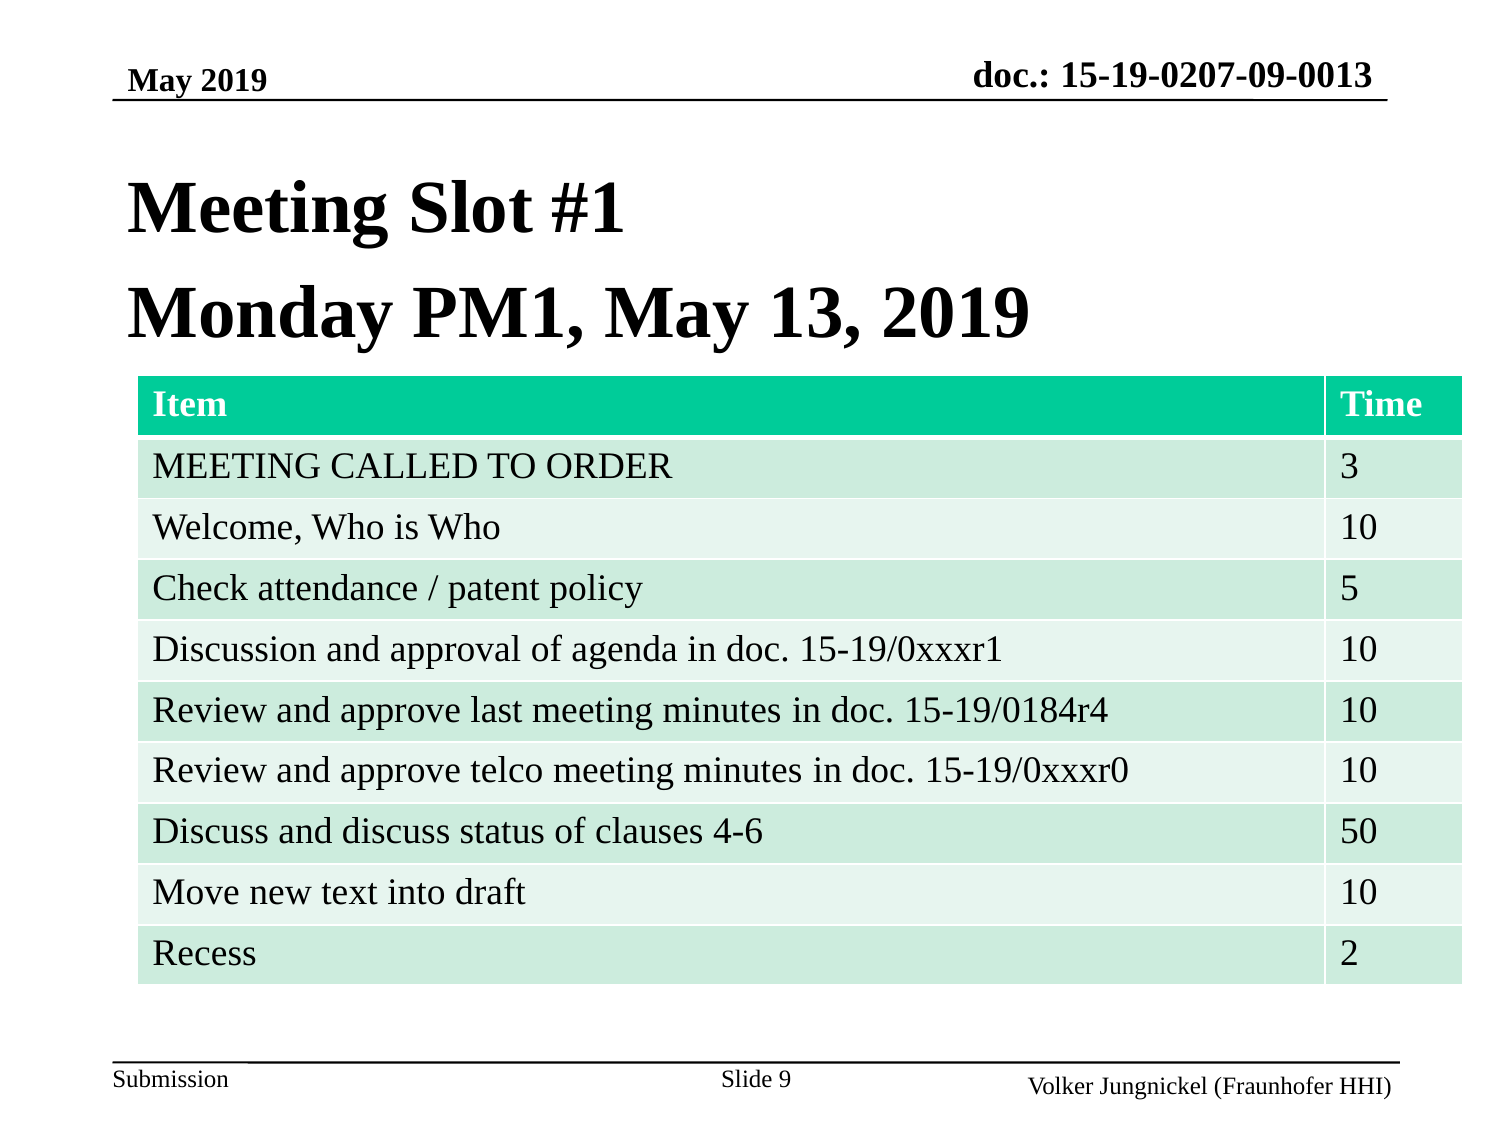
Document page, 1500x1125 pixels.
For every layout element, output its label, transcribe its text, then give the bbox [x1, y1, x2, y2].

table_cell 2 [1326, 926, 1462, 984]
table_cell Recess [138, 926, 1324, 984]
table_cell 10 [1326, 499, 1462, 558]
table_cell Discussion and approval of agenda in doc. 15-19/0xxxr1 [138, 621, 1324, 680]
table_cell Review and approve last meeting minutes in doc. 15-19/0184r4 [138, 682, 1324, 741]
slide_number Slide 9 [711, 1061, 801, 1093]
table_cell Discuss and discuss status of clauses 4-6 [138, 804, 1324, 863]
table_cell 10 [1326, 865, 1462, 924]
table_header Time [1326, 376, 1462, 435]
table_cell Move new text into draft [138, 865, 1324, 924]
table_cell Welcome, Who is Who [138, 499, 1324, 558]
table_cell 3 [1326, 440, 1462, 498]
text_box Meeting Slot #1 Monday PM1, May 13, 2019 [112, 149, 1388, 425]
footer Volker Jungnickel (Fraunhofer HHI) [1012, 1062, 1439, 1100]
table_cell 50 [1326, 804, 1462, 863]
table_cell 10 [1326, 682, 1462, 741]
text_box May 2019 [112, 50, 425, 147]
table_cell 5 [1326, 560, 1462, 619]
table_cell Review and approve telco meeting minutes in doc. 15-19/0xxxr0 [138, 743, 1324, 802]
table_cell 10 [1326, 621, 1462, 680]
table_cell 10 [1326, 743, 1462, 802]
table_cell MEETING CALLED TO ORDER [138, 440, 1324, 498]
table_cell Check attendance / patent policy [138, 560, 1324, 619]
table_header Item [138, 376, 1324, 435]
